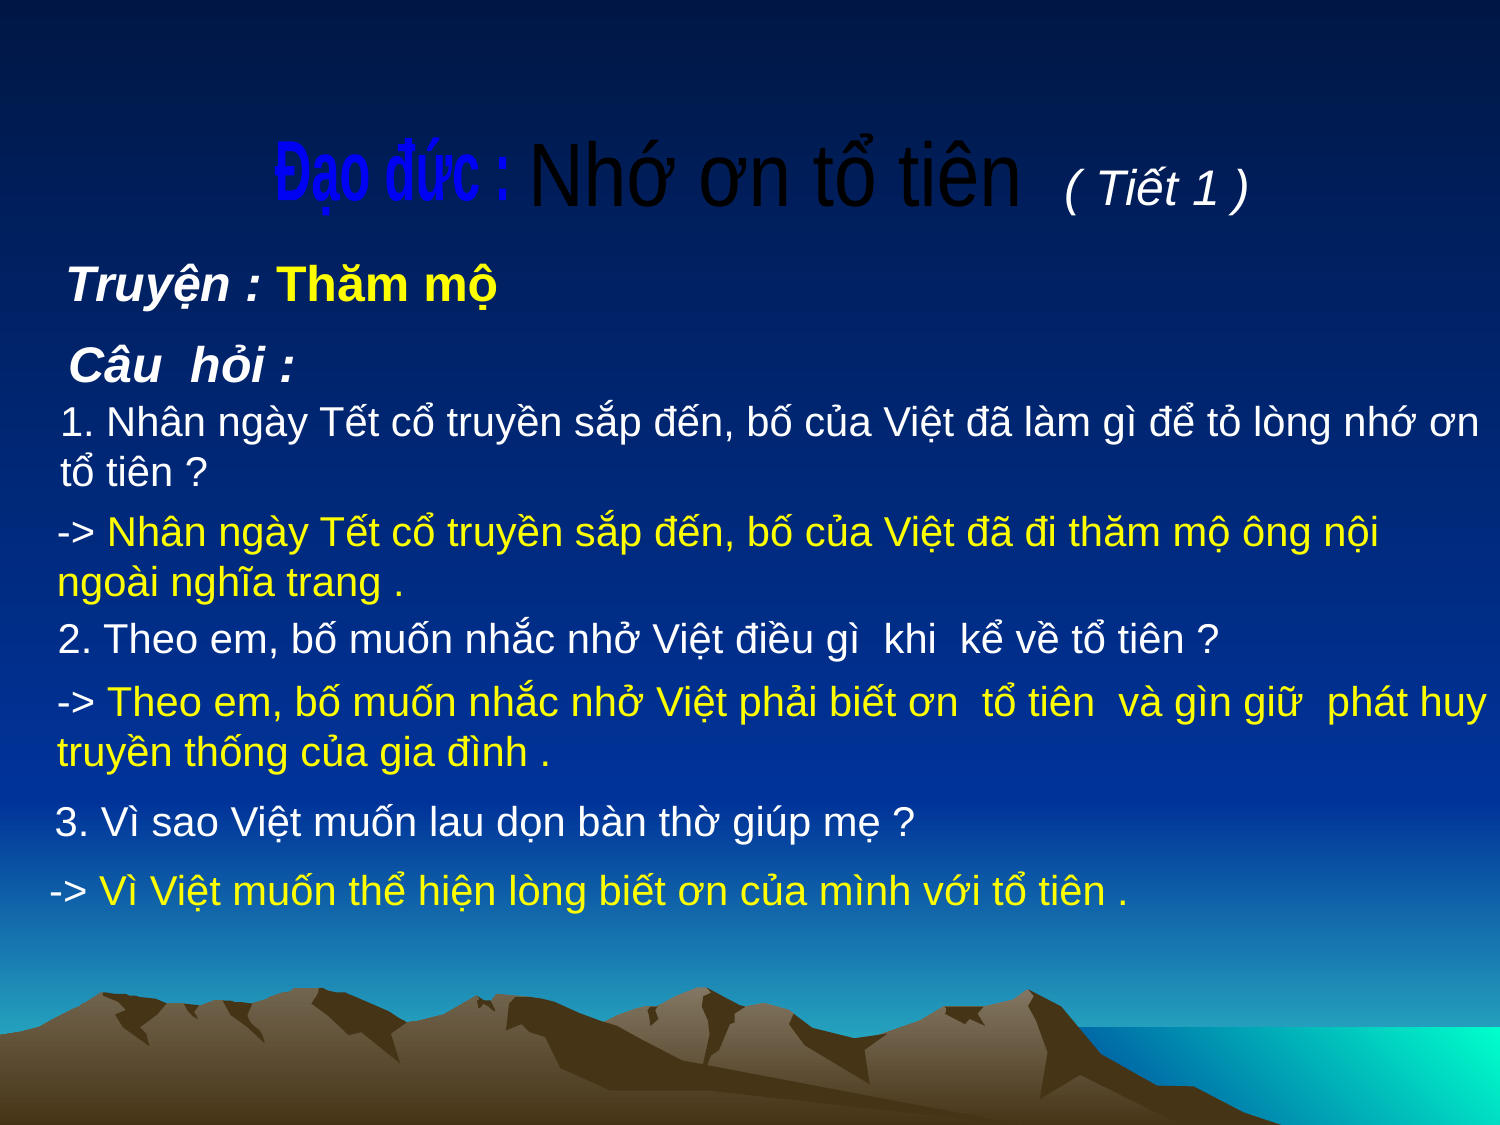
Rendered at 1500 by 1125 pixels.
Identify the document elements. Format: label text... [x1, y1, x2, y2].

text_box ( Tiết 1 ) [1050, 147, 1375, 223]
text_box -> Theo em, bố muốn nhắc nhở Việt phải biết ơn tổ tiên và gìn giữ phát huy truyền thống của gia đình . [42, 667, 1500, 783]
text_box -> Vì Việt muốn thể hiện lòng biết ơn của mình với tổ tiên . [34, 856, 1163, 921]
text_box 2. Theo em, bố muốn nhắc nhở Việt điều gì khi kể về tổ tiên ? [42, 604, 1500, 667]
text_box 3. Vì sao Việt muốn lau dọn bàn thờ giúp mẹ ? [39, 787, 975, 852]
text_box 1. Nhân ngày Tết cổ truyền sắp đến, bố của Việt đã làm gì để tỏ lòng nhớ ơn tổ tiên ? [45, 387, 1500, 503]
text_box Truyện : Thăm mộ [50, 244, 526, 320]
text_box -> Nhân ngày Tết cổ truyền sắp đến, bố của Việt đã đi thăm mộ ông nội ngoài nghĩa trang . [42, 497, 1463, 613]
text_box Câu hỏi : [53, 324, 388, 387]
